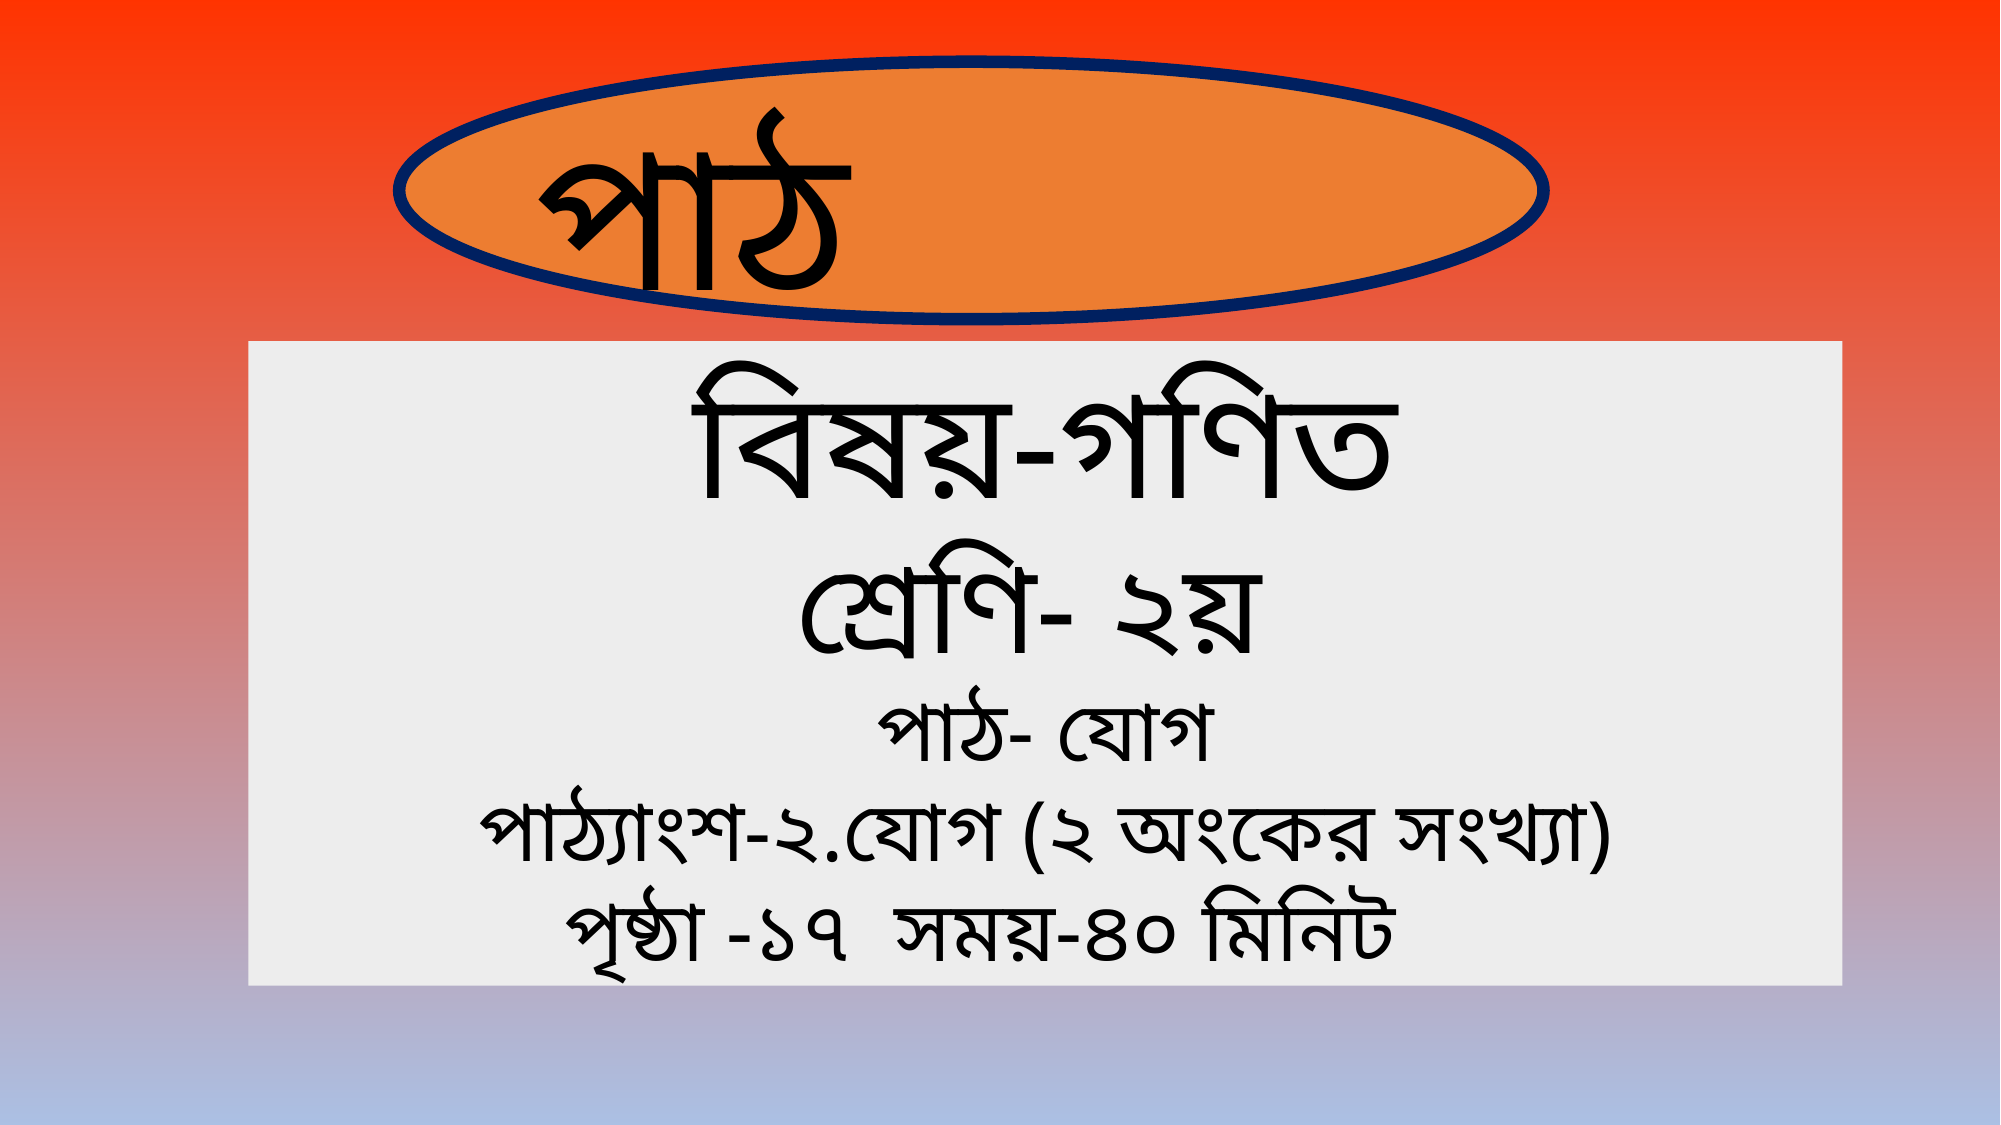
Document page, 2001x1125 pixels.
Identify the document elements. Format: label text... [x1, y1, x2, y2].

text_box পাঠ পরিচিতি [520, 83, 1423, 341]
text_box [398, 110, 520, 271]
text_box বিষয়-গণিত শ্রেণি- ২য় পাঠ- যোগ পাঠ্যাংশ-২.যোগ (২ অংকের সংখ্যা) পৃষ্ঠা -১৭ সময়-৪০ মিনিট [248, 341, 1843, 986]
text_box [649, 60, 1294, 83]
text_box [1423, 110, 1545, 271]
